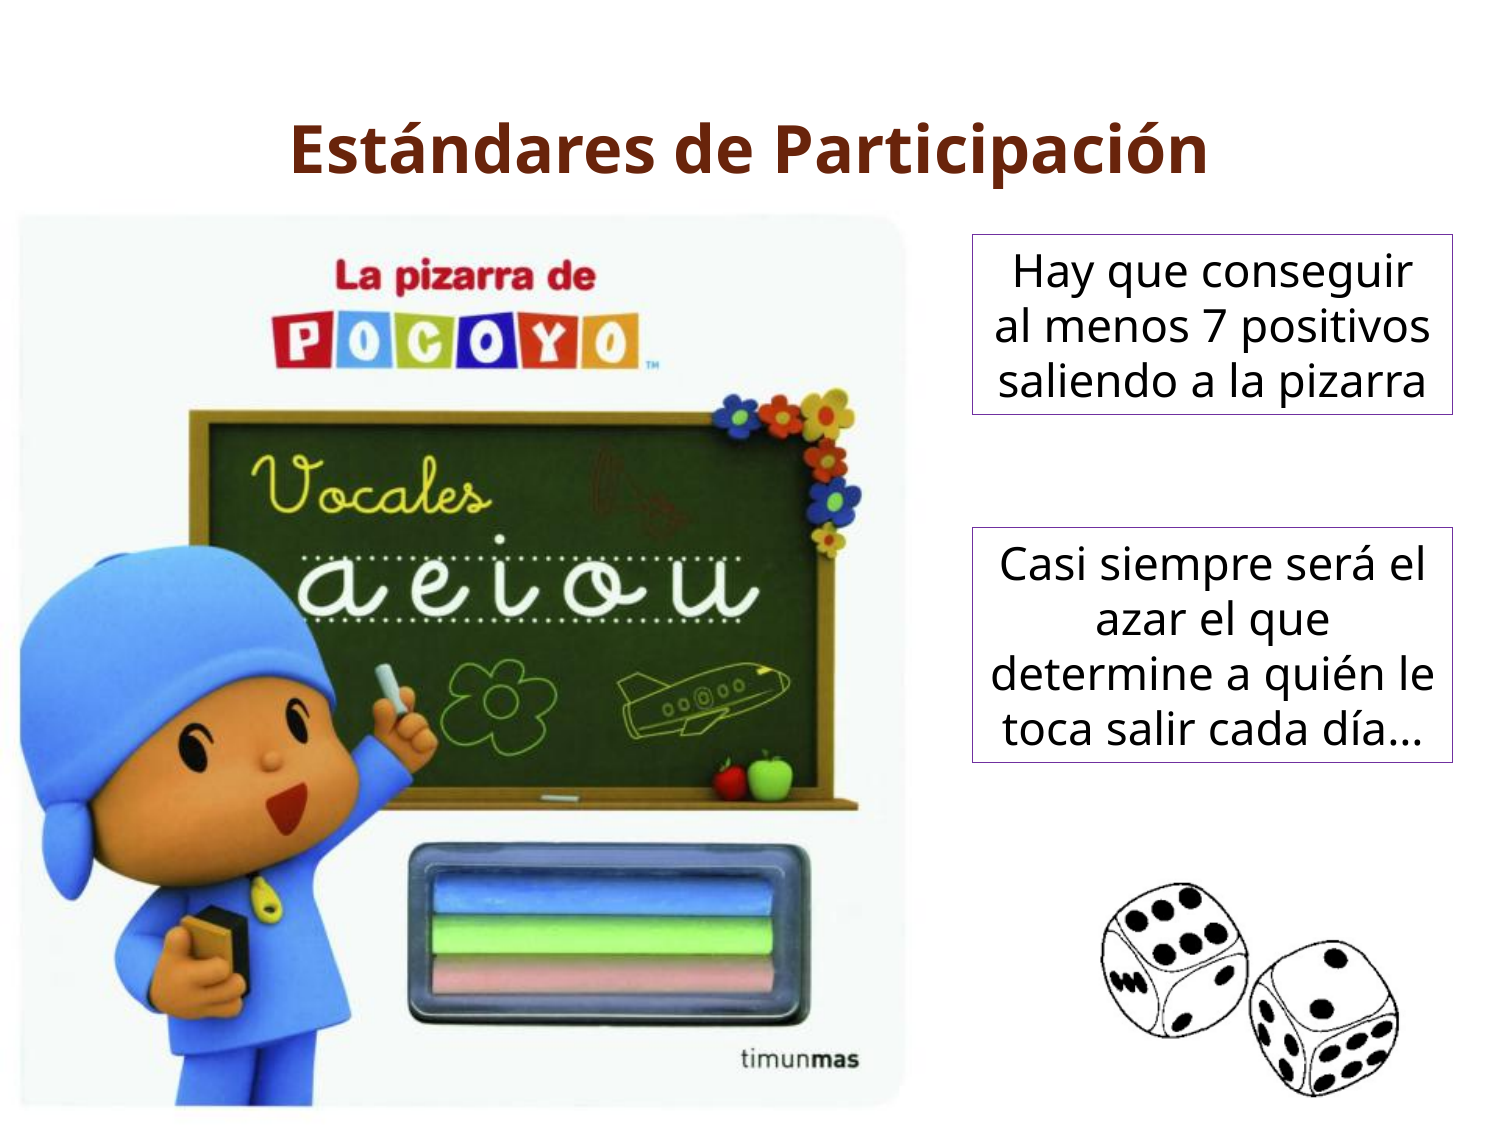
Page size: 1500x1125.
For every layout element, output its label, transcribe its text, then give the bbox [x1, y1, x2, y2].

picture [1077, 843, 1411, 1113]
text_box Hay que conseguir al menos 7 positivos saliendo a la pizarra [972, 234, 1453, 415]
picture [0, 198, 927, 1125]
text_box Casi siempre será el azar el que determine a quién le toca salir cada día… [972, 527, 1453, 763]
text_box Estándares de Participación [58, 99, 1442, 195]
